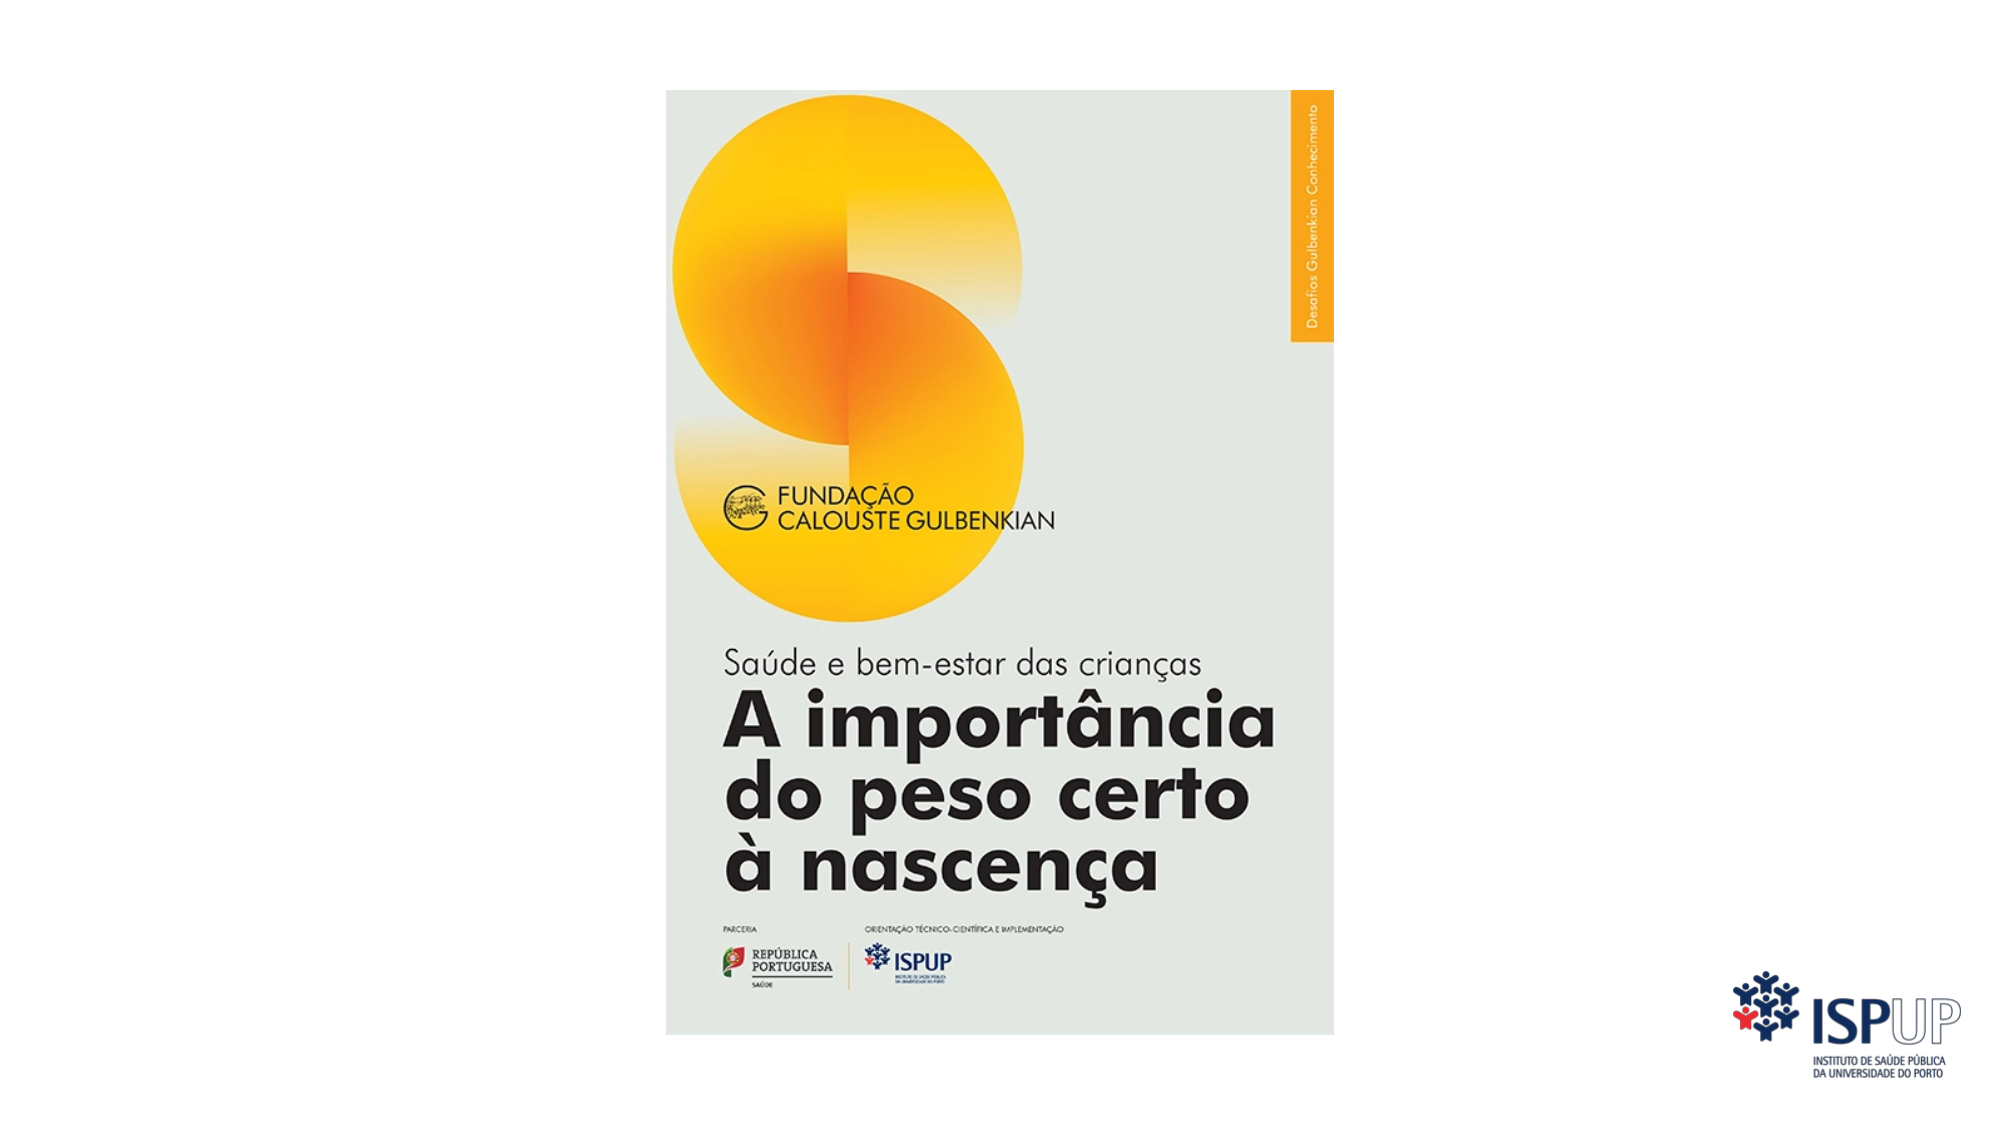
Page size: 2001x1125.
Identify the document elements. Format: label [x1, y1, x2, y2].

picture [666, 90, 1334, 1035]
picture [1720, 946, 1974, 1105]
